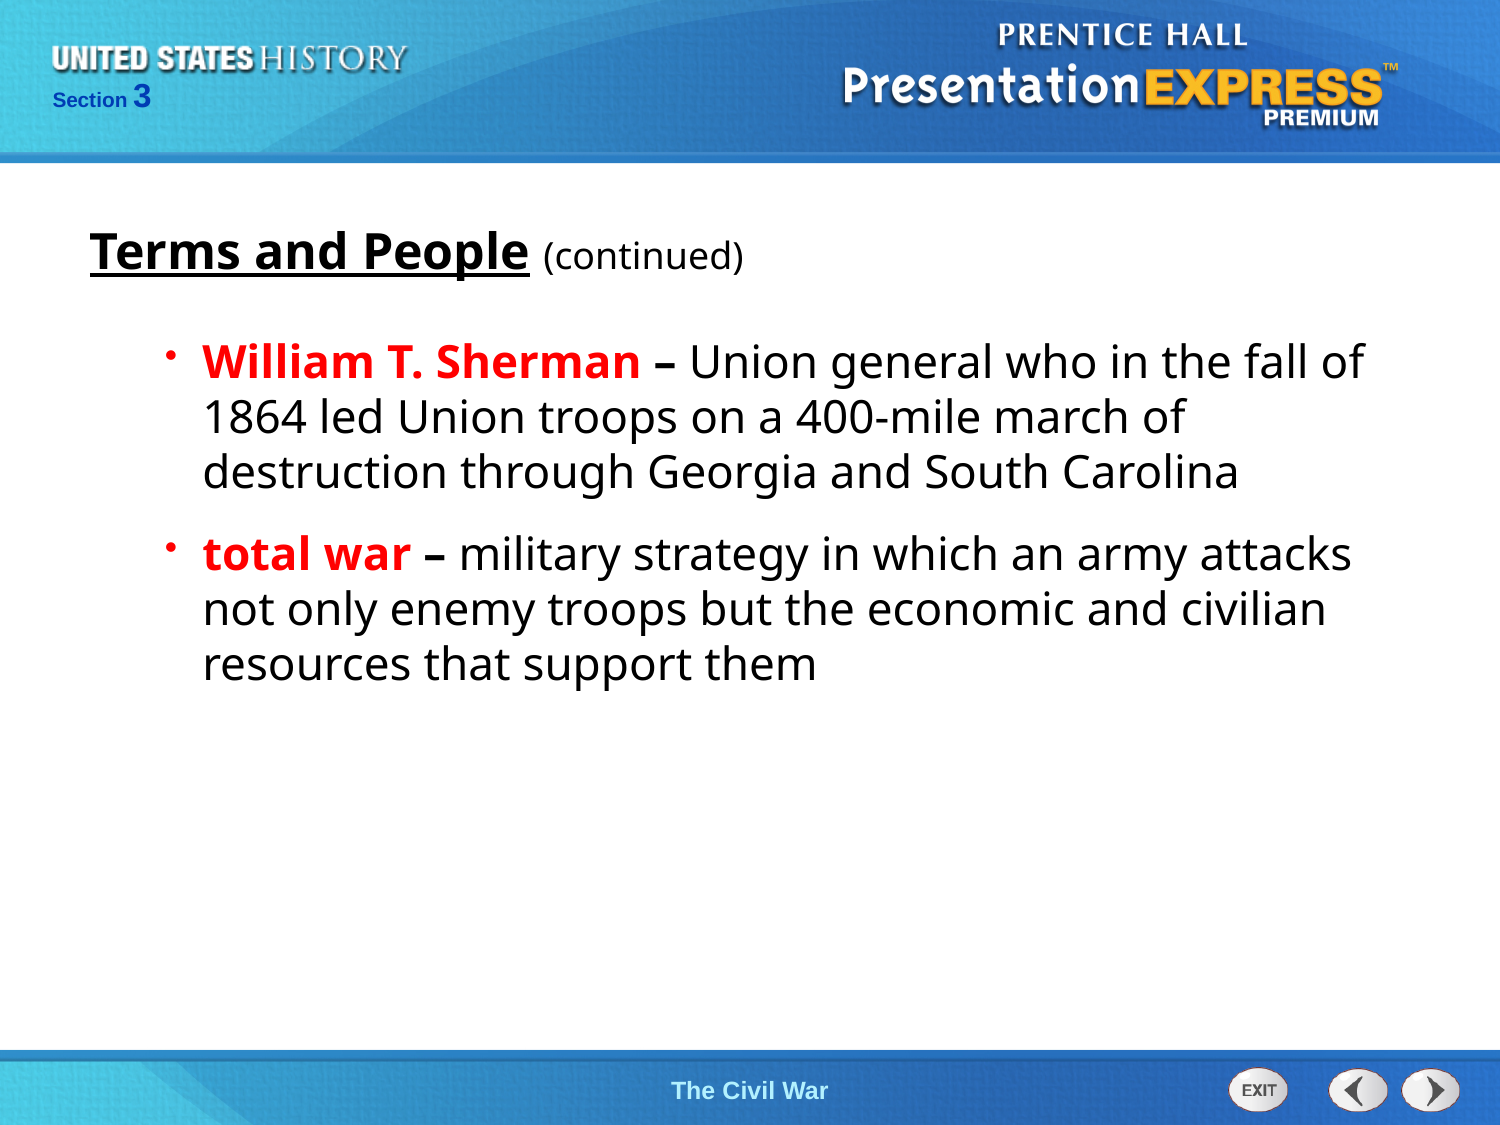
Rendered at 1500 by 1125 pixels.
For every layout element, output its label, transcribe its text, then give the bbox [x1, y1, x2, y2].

picture [0, 0, 1500, 1125]
text_box William T. Sherman – Union general who in the fall of 1864 led Union troops on a 400-mile march of destruction through Georgia and South Carolina total war – military strategy in which an army attacks not only enemy troops but the economic and civilian resources that support them [149, 324, 1429, 698]
text_box Terms and People (continued) [74, 212, 1363, 288]
